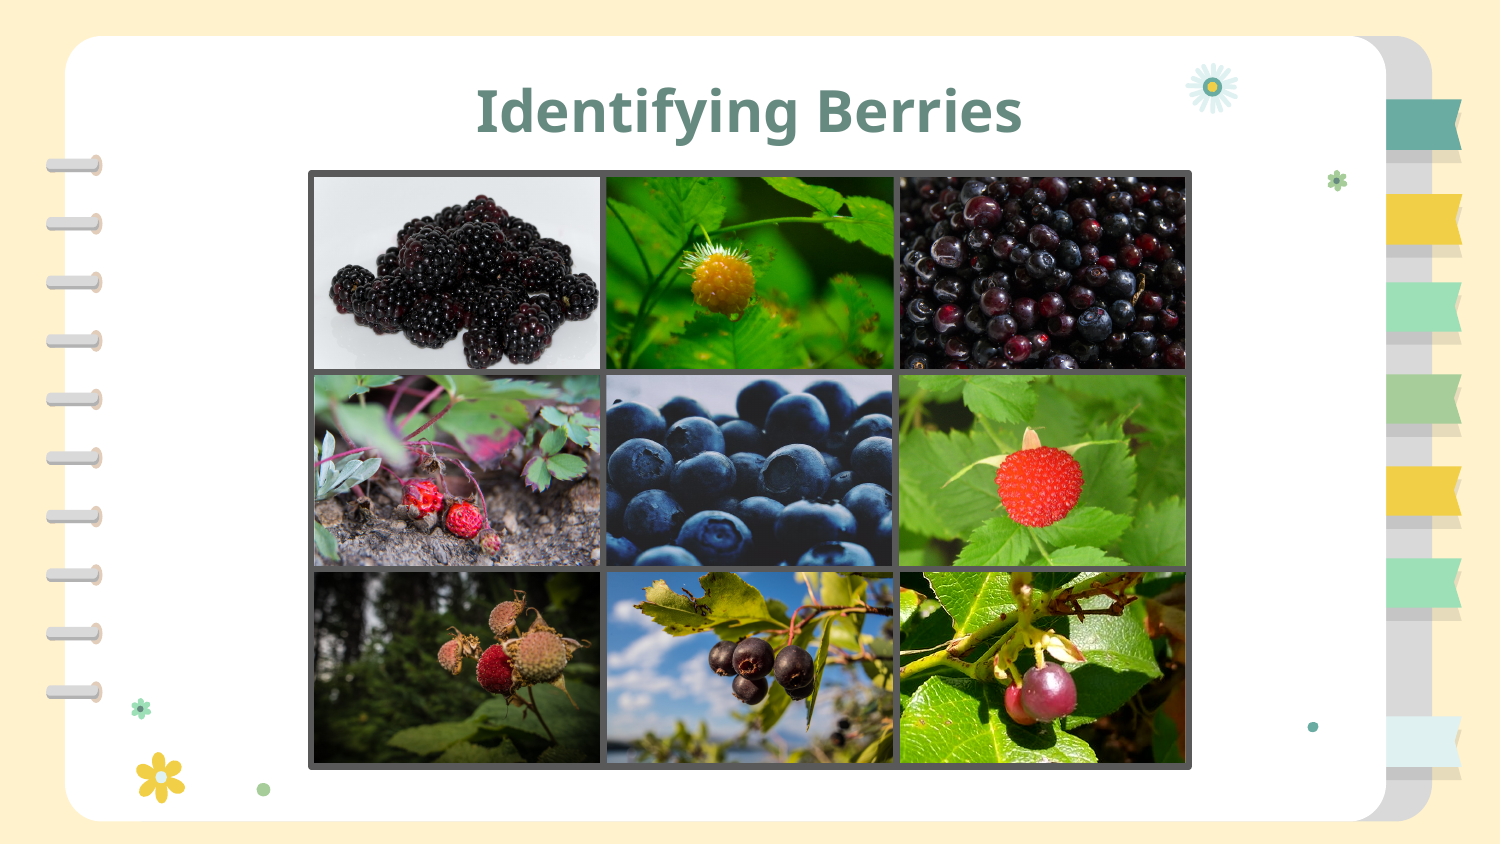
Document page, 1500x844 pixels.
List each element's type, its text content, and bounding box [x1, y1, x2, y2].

picture [314, 176, 602, 371]
picture [606, 571, 894, 764]
picture [898, 374, 1186, 570]
picture [606, 176, 894, 371]
picture [314, 571, 601, 764]
picture [898, 176, 1186, 371]
picture [899, 571, 1186, 764]
title Identifying Berries [119, 72, 1381, 167]
picture [314, 375, 602, 568]
picture [606, 375, 894, 568]
